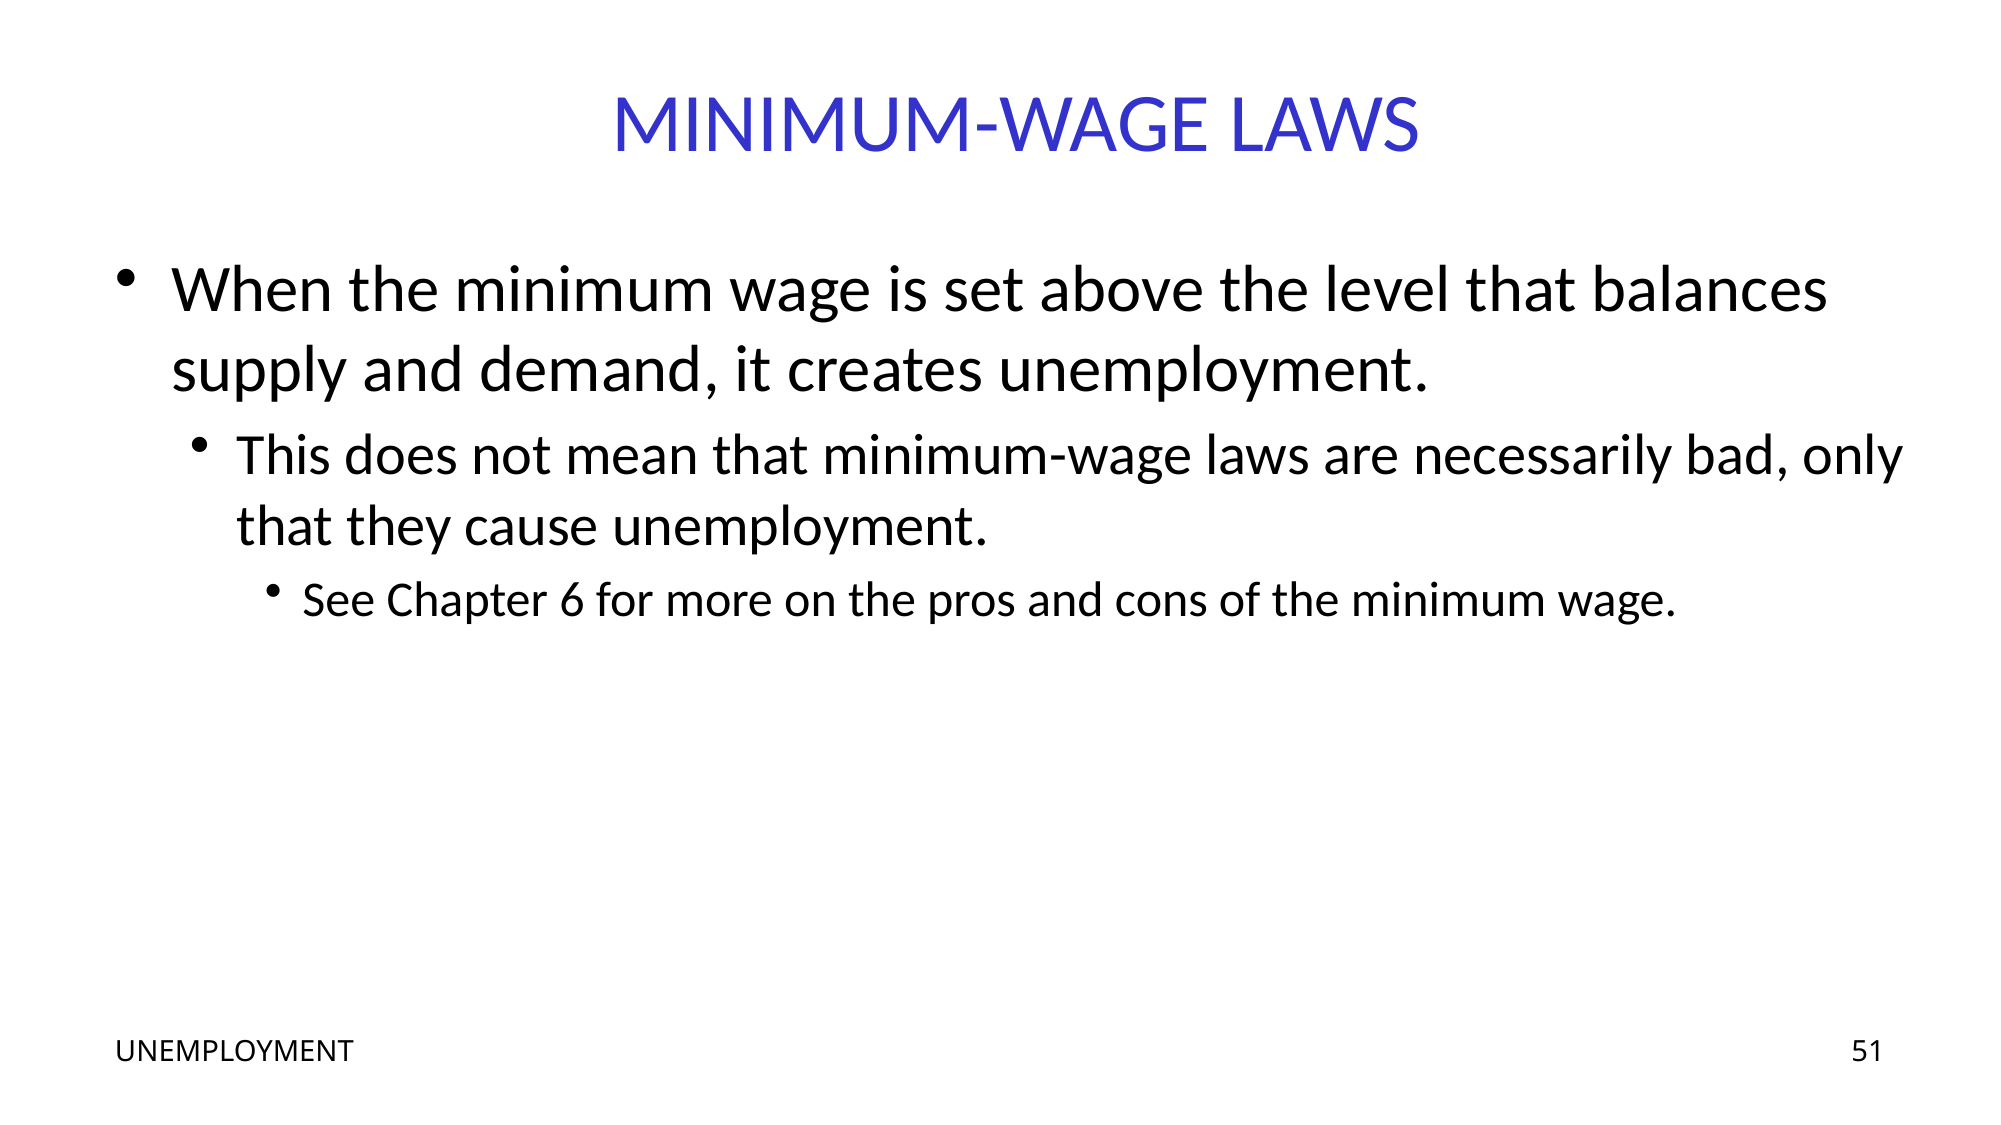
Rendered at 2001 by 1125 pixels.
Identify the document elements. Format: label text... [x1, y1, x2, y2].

title MINIMUM-WAGE LAWS [99, 24, 1934, 225]
slide_number 51 [1433, 1024, 1901, 1103]
list When the minimum wage is set above the level that balances supply and demand, it creates unemployment. This does not mean that minimum-wage laws are necessarily bad, only that they cause unemployment. See Chapter 6 for more on the pros and cons of the minimum wage. [99, 237, 1934, 1013]
footer UNEMPLOYMENT [99, 1024, 1317, 1103]
